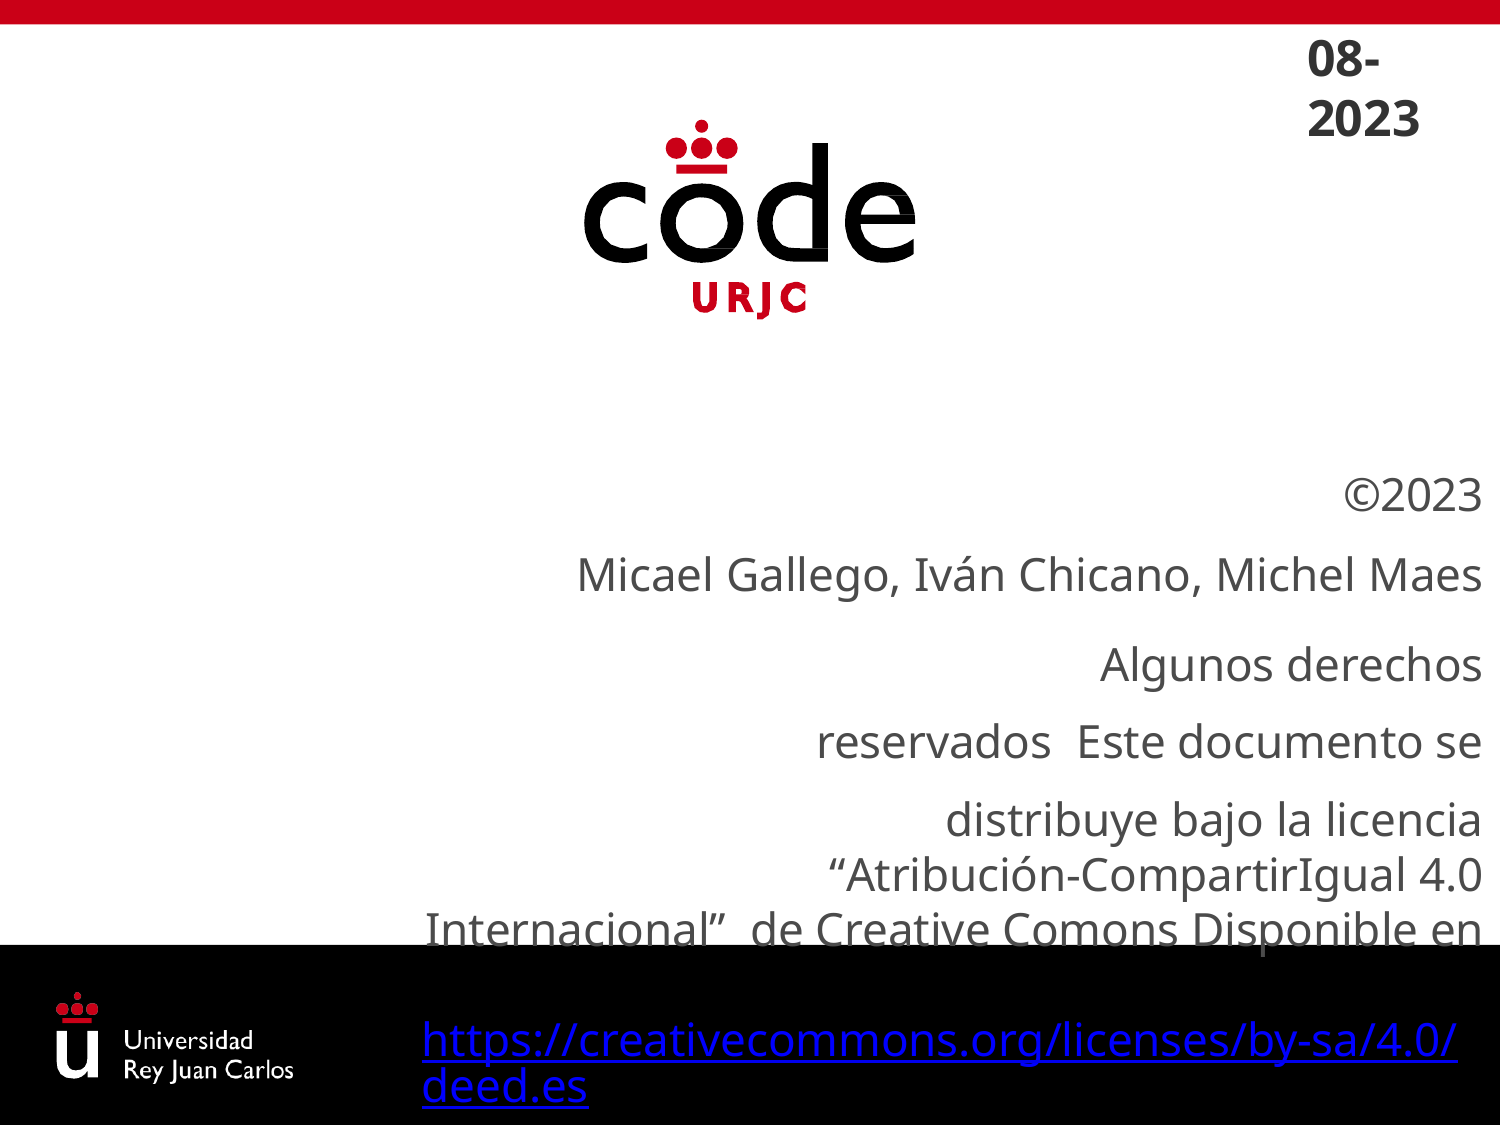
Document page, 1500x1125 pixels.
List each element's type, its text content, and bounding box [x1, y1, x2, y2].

text_box [676, 164, 728, 174]
text_box [691, 137, 713, 159]
text_box [757, 282, 770, 320]
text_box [56, 992, 99, 1024]
text_box [845, 182, 916, 263]
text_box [0, 944, 1500, 1125]
text_box [695, 119, 709, 133]
text_box [716, 137, 738, 159]
picture [124, 1030, 293, 1084]
title 08-2023 [1305, 24, 1477, 215]
text_box [660, 183, 744, 263]
text_box [780, 281, 806, 313]
text_box [693, 282, 717, 313]
text_box [728, 282, 754, 313]
text_box [757, 143, 828, 262]
text_box [0, 0, 1500, 25]
text_box [584, 182, 648, 263]
text_box ©2023 Micael Gallego, Iván Chicano, Michel Maes Algunos derechos reservados Este documento se distribuye bajo la licencia “Atribución-CompartirIgual 4.0 Internacional” de Creative Comons Disponible en https://creativecommons.org/licenses/by-sa/4.0/deed.es [421, 438, 1485, 943]
text_box [665, 137, 687, 159]
